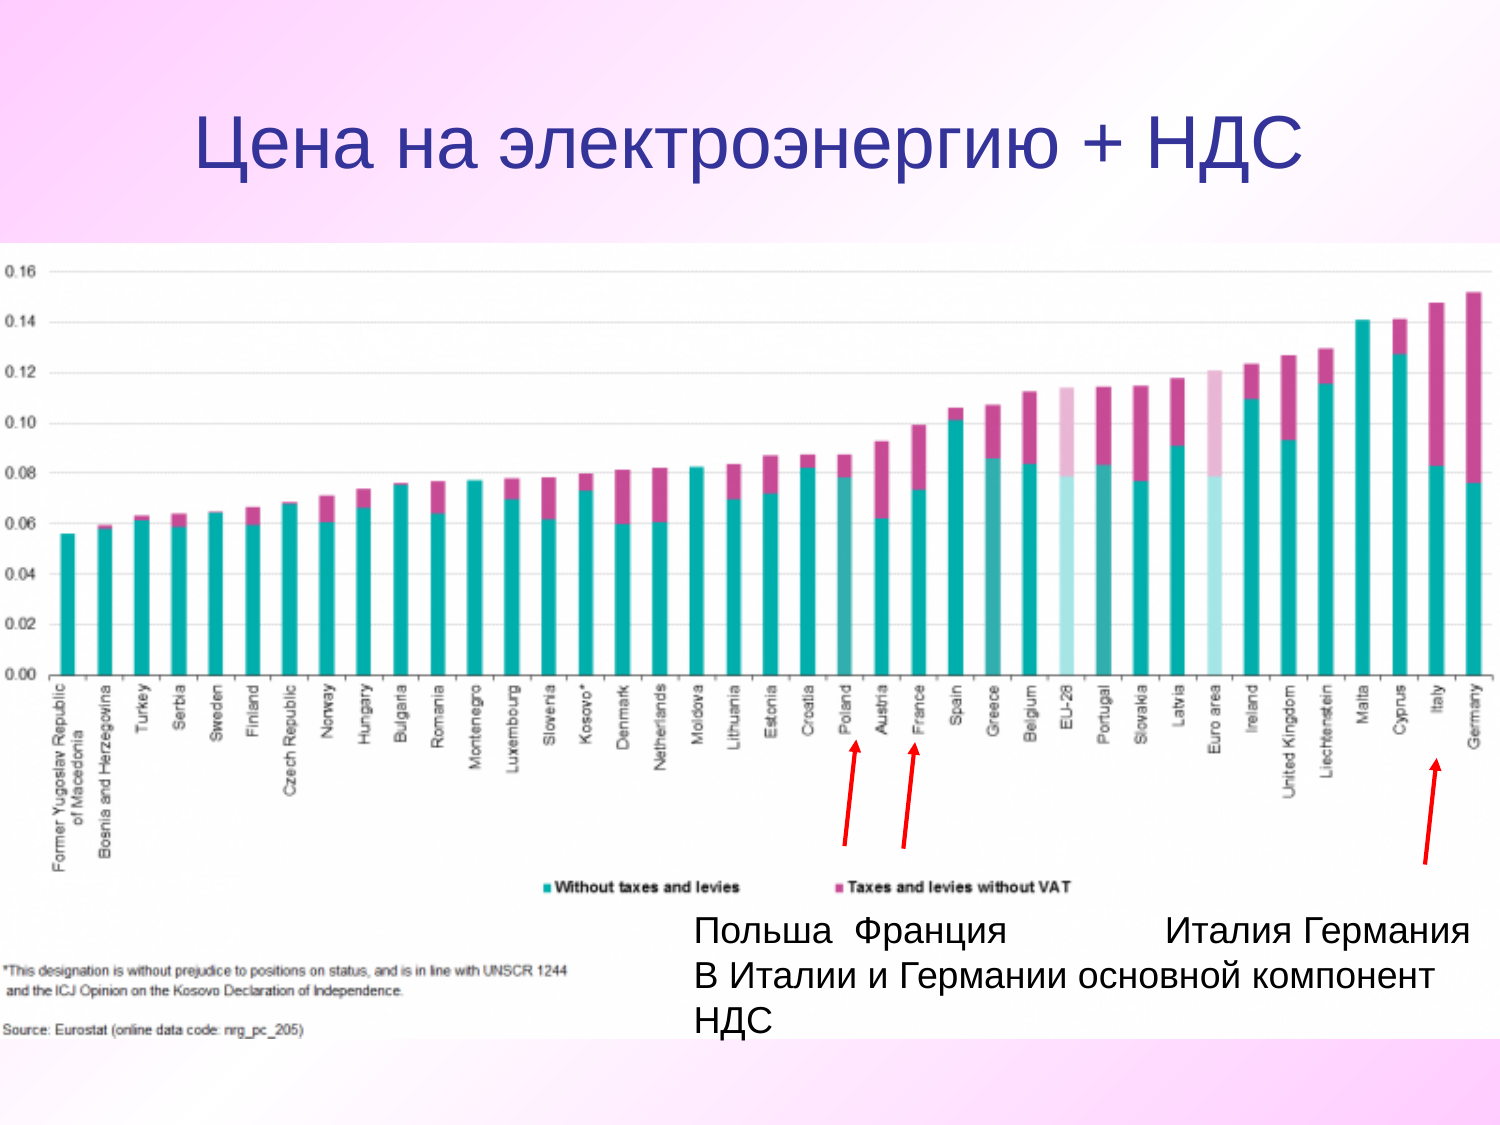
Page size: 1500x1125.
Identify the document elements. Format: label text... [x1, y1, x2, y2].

picture [0, 243, 1500, 1039]
text_box Польша Франция Италия Германия В Италии и Германии основной компонент НДС [678, 1039, 1500, 1049]
title Цена на электроэнергию + НДС [75, 45, 1425, 233]
